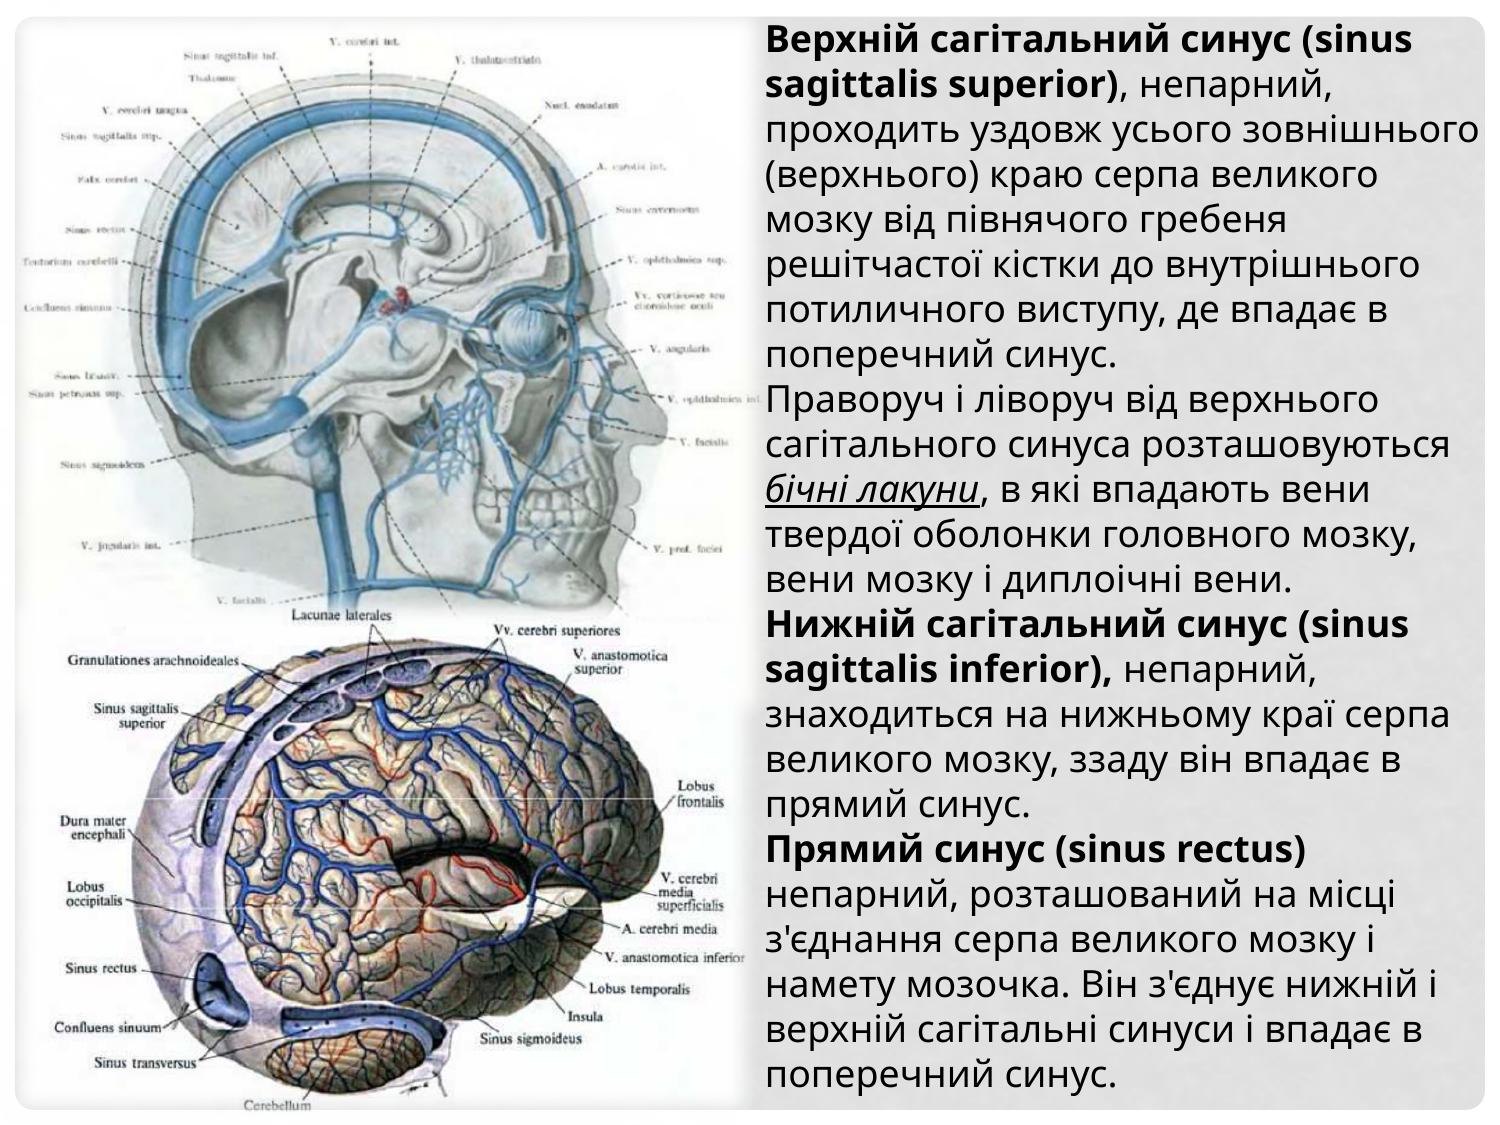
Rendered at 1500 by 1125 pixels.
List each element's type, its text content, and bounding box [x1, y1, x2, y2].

picture [0, 0, 774, 1125]
text_box Верхній сагітальний синус (sinus sagittalis superior), непарний, проходить уздовж усього зовнішнього (верхнього) краю серпа великого мозку від півнячого гребеня решітчастої кістки до внутрішнього потиличного виступу, де впадає в поперечний синус. Праворуч і ліворуч від верхнього сагітального синуса розташовуються бічні лакуни, в які впадають вени твердої оболонки головного мозку, вени мозку і диплоічні вени. Нижній сагітальний синус (sinus sagittalis inferior), непарний, знаходиться на нижньому краї серпа великого мозку, ззаду він впадає в прямий синус. Прямий синус (sinus rectus) непарний, розташований на місці з'єднання серпа великого мозку і намету мозочка. Він з'єднує нижній і верхній сагітальні синуси і впадає в поперечний синус. [762, 7, 1500, 1102]
